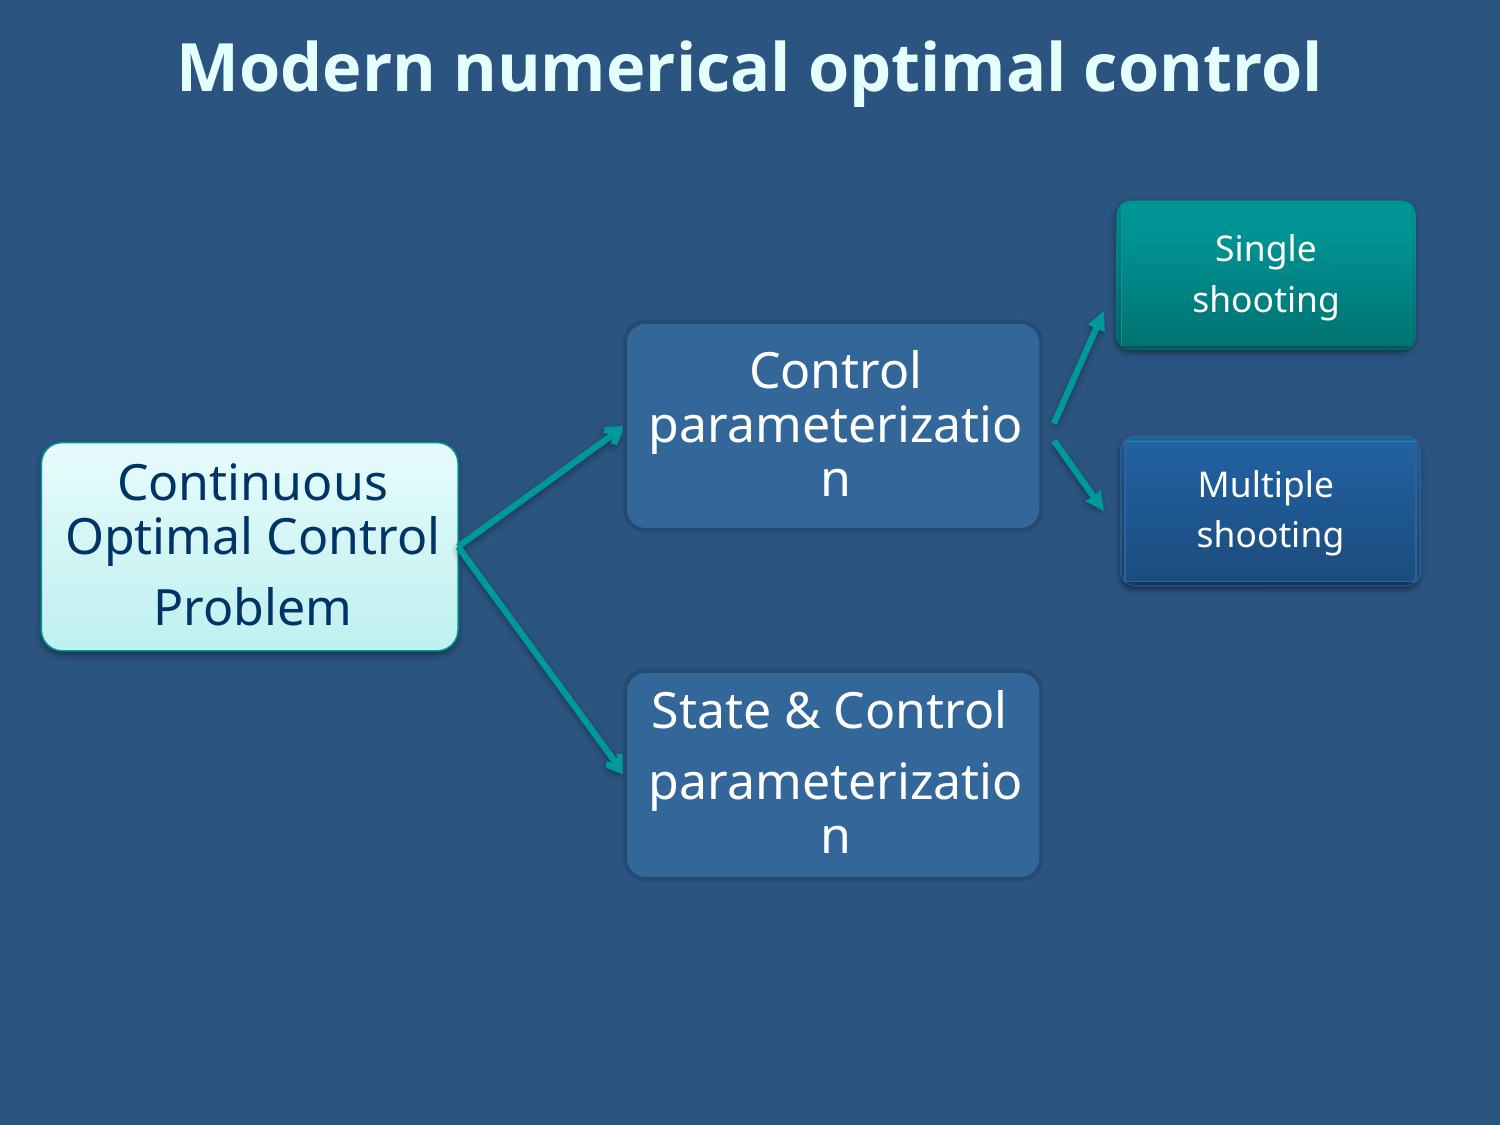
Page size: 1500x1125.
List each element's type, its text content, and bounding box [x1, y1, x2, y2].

text_box Modern numerical optimal control [74, 17, 1425, 243]
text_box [1053, 440, 1105, 512]
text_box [1116, 200, 1417, 351]
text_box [1120, 435, 1421, 587]
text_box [41, 212, 1042, 880]
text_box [1053, 310, 1105, 424]
